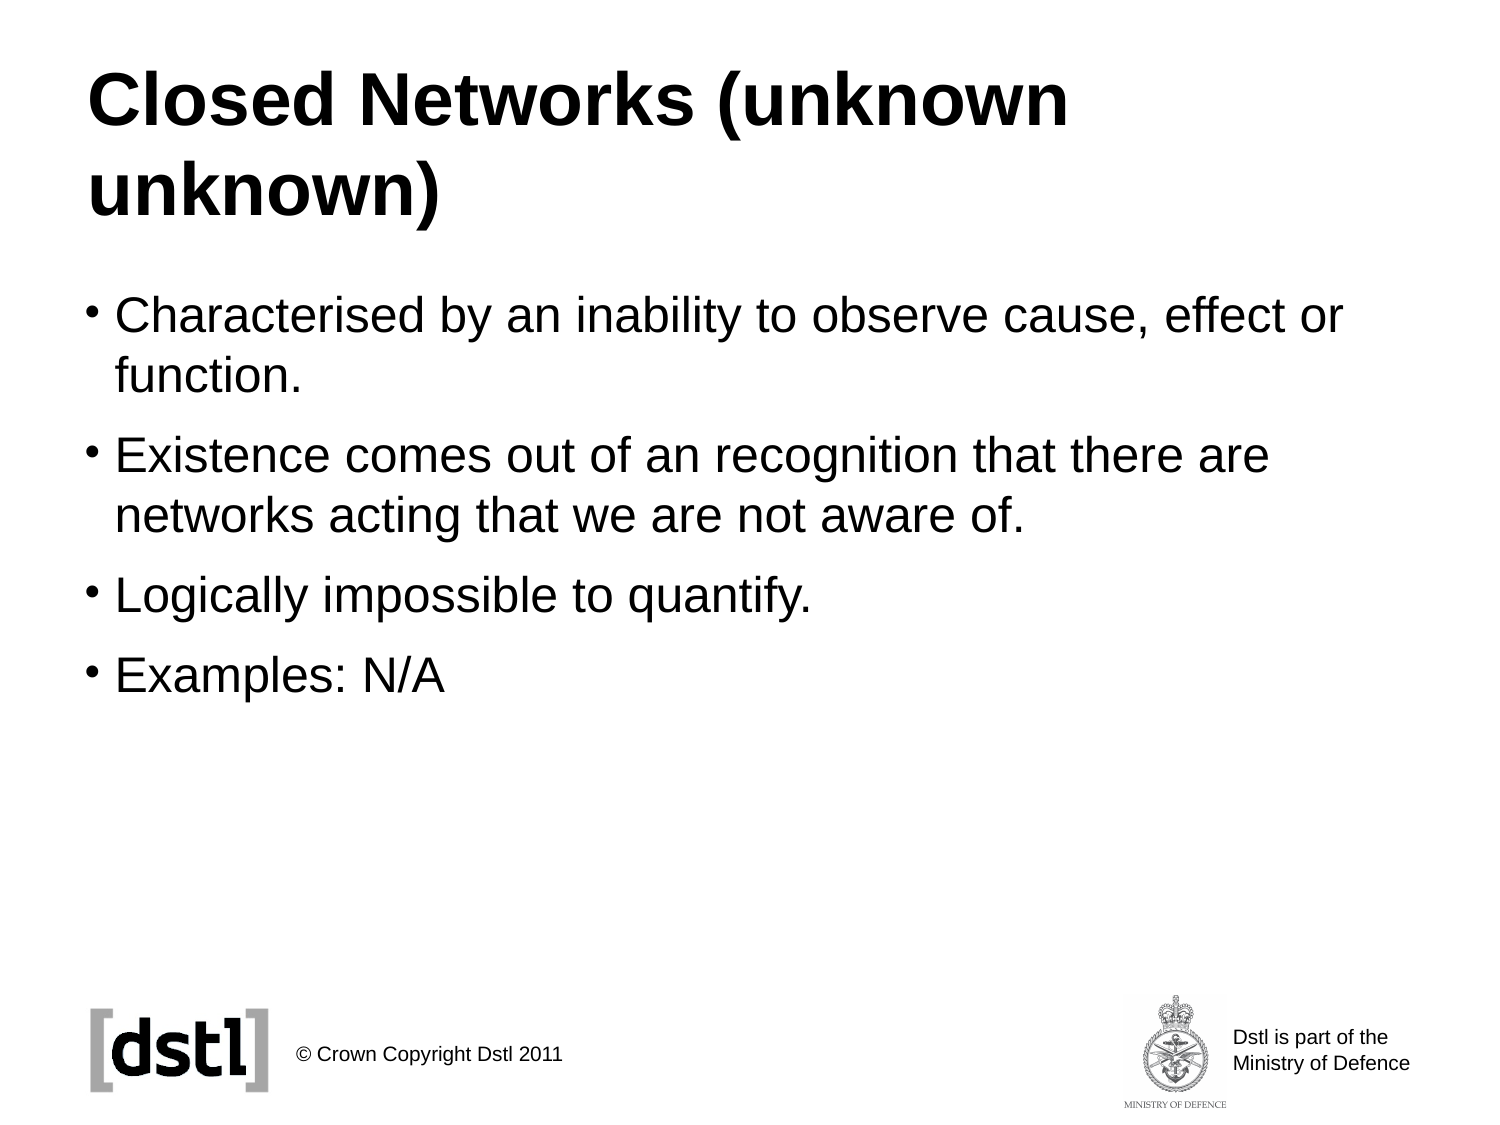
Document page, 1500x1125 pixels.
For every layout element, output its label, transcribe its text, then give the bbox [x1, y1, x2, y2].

slide_number © Crown Copyright Dstl 2011 [295, 1040, 629, 1073]
title Closed Networks (unknown unknown) [72, 42, 1399, 331]
picture [1123, 994, 1227, 1109]
list Characterised by an inability to observe cause, effect or function. Existence comes out of an recognition that there are networks acting that we are not aware of. Logically impossible to quantify. Examples: N/A [68, 274, 1397, 944]
picture [85, 1002, 274, 1098]
